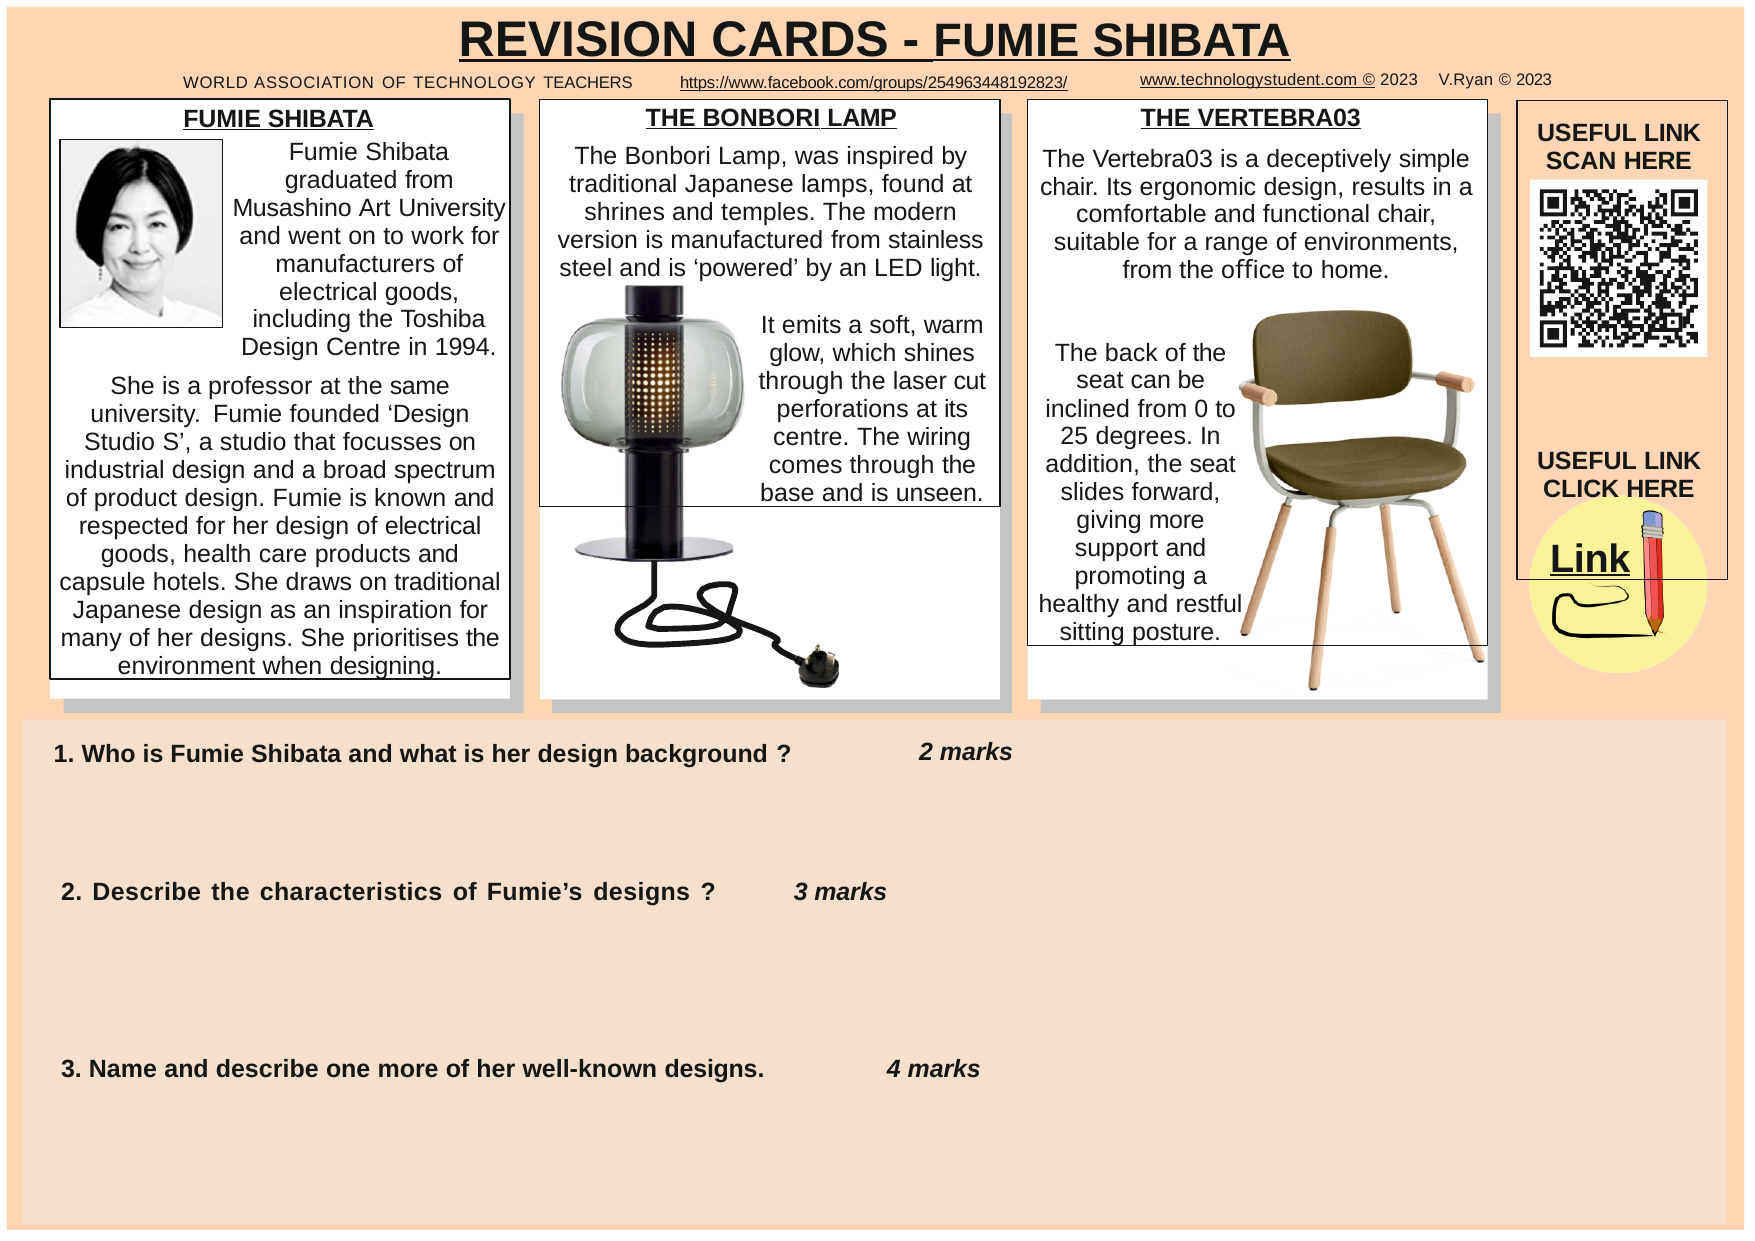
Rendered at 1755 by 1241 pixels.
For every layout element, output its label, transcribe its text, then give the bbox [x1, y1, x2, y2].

text_box 1. Who is Fumie Shibata and what is her design background ? [51, 735, 793, 768]
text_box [59, 138, 224, 329]
picture [1529, 495, 1707, 673]
text_box 2 marks [917, 733, 1715, 766]
text_box 3 marks [791, 873, 891, 905]
text_box 2. Describe the characteristics of Fumie’s designs ? [58, 873, 723, 906]
text_box USEFUL LINK SCAN HERE USEFUL LINK CLICK HERE Link [1517, 100, 1728, 580]
text_box THE BONBORI LAMP The Bonbori Lamp, was inspired by traditional Japanese lamps, found at shrines and temples. The modern version is manufactured from stainless steel and is ‘powered’ by an LED light. It emits a soft, warm glow, which shines through the laser cut perforations at its centre. The wiring comes through the base and is unseen. [539, 99, 1000, 507]
picture [1229, 310, 1485, 691]
text_box www.technologystudent.com © 2023 V.Ryan © 2023 [1297, 66, 1560, 89]
text_box WORLD ASSOCIATION OF TECHNOLOGY TEACHERS https://www.facebook.com/groups/254963448192823/ [181, 69, 456, 92]
text_box FUMIE SHIBATA Fumie Shibata graduated from Musashino Art University and went on to work for manufacturers of electrical goods, including the Toshiba Design Centre in 1994. She is a professor at the same university. Fumie founded ‘Design Studio S’, a studio that focusses on industrial design and a broad spectrum of product design. Fumie is known and respected for her design of electrical goods, health care products and capsule hotels. She draws on traditional Japanese design as an inspiration for many of her designs. She prioritises the environment when designing. [49, 98, 511, 680]
title REVISION CARDS - FUMIE SHIBATA [456, 4, 1297, 214]
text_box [560, 284, 839, 688]
text_box 4 marks [884, 1050, 984, 1083]
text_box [1529, 179, 1708, 358]
text_box THE VERTEBRA03 The Vertebra03 is a deceptively simple chair. Its ergonomic design, results in a comfortable and functional chair, suitable for a range of environments, from the oﬃce to home. The back of the seat can be inclined from 0 to 25 degrees. In addition, the seat slides forward, giving more support and promoting a healthy and restful sitting posture. [1027, 99, 1488, 646]
text_box 3. Name and describe one more of her well-known designs. [58, 1050, 767, 1083]
